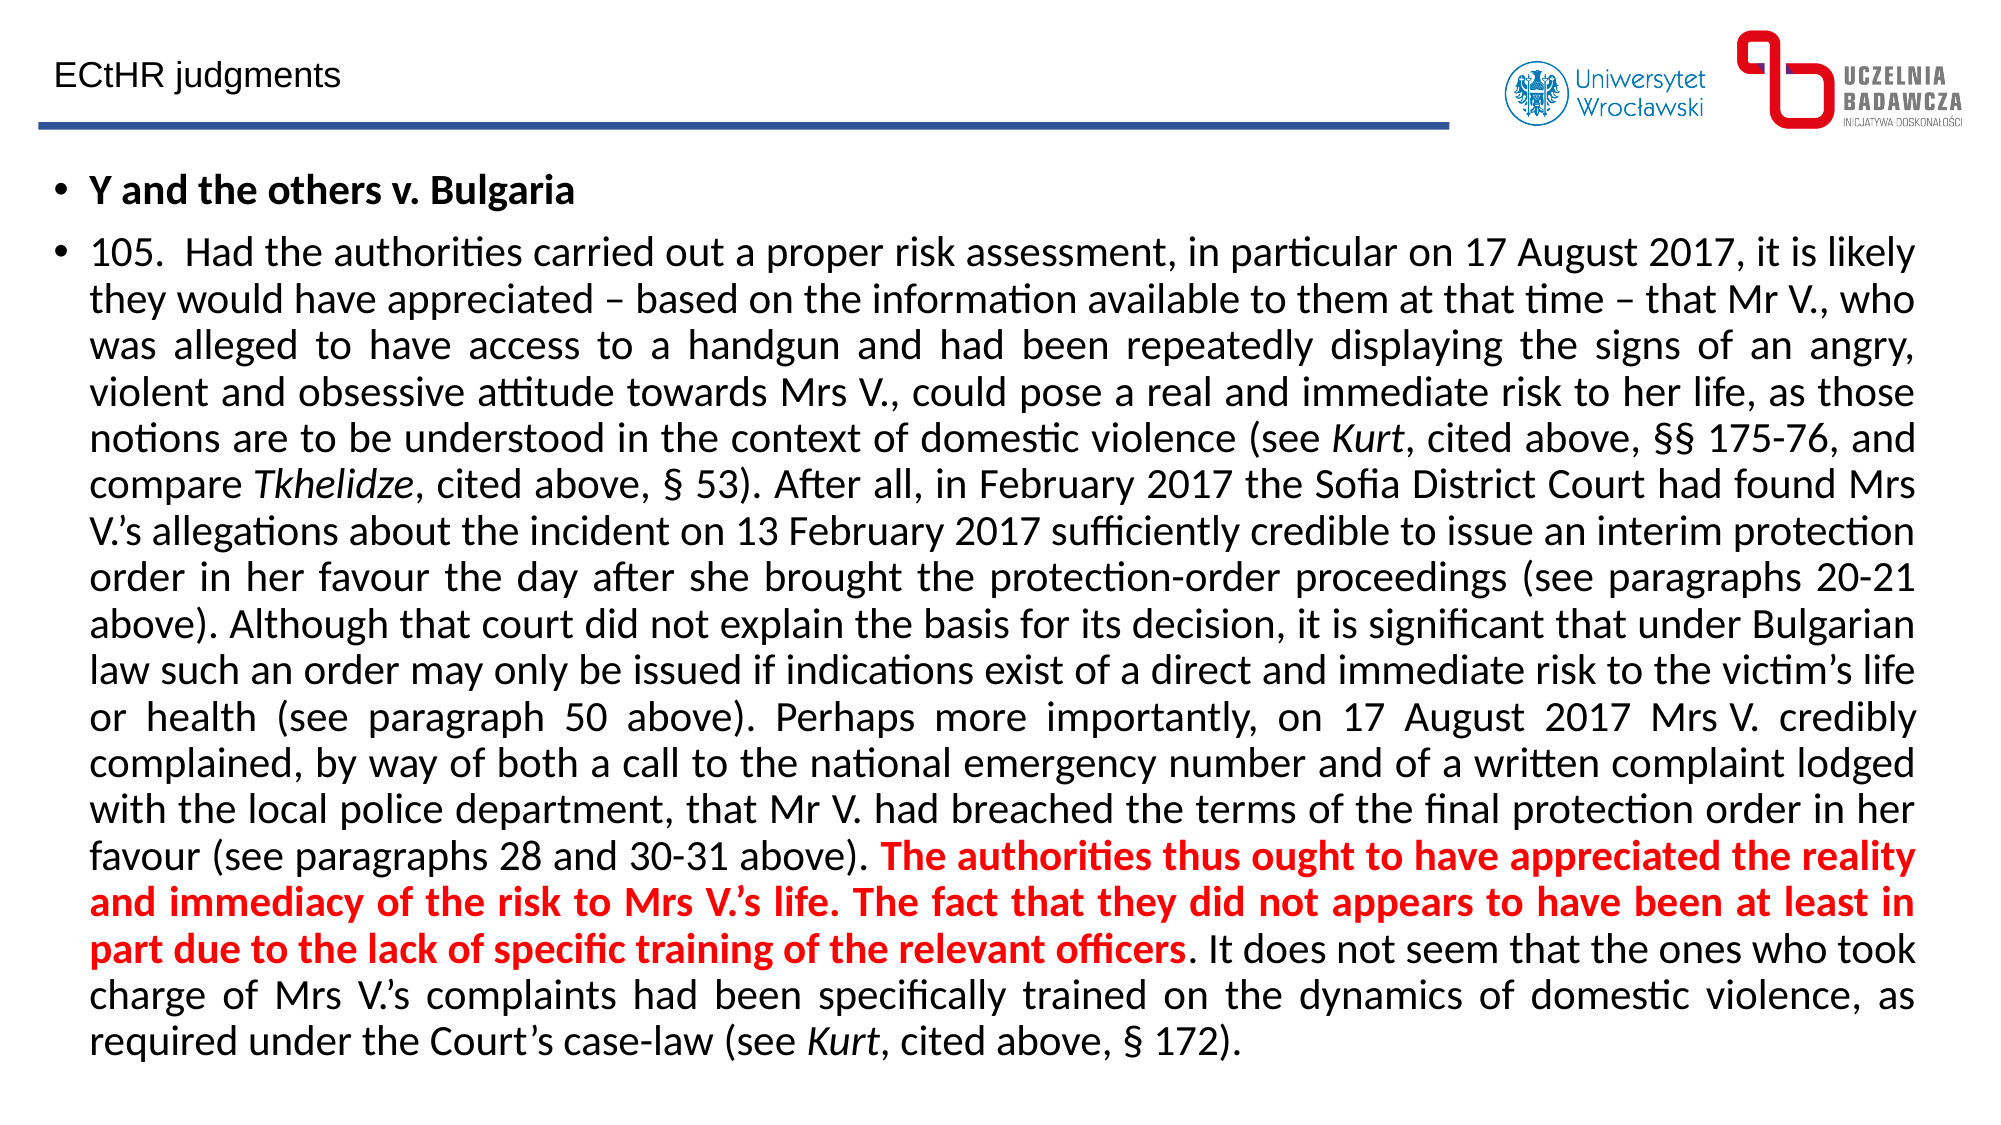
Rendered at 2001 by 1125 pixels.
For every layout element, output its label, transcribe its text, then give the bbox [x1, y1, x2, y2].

list ECtHR judgments [38, 48, 1437, 103]
picture [1489, 30, 1962, 129]
list Y and the others v. Bulgaria 105. Had the authorities carried out a proper risk assessment, in particular on 17 August 2017, it is likely they would have appreciated – based on the information available to them at that time – that Mr V., who was alleged to have access to a handgun and had been repeatedly displaying the signs of an angry, violent and obsessive attitude towards Mrs V., could pose a real and immediate risk to her life, as those notions are to be understood in the context of domestic violence (see Kurt, cited above, §§ 175-76, and compare Tkhelidze, cited above, § 53). After all, in February 2017 the Sofia District Court had found Mrs V.’s allegations about the incident on 13 February 2017 sufficiently credible to issue an interim protection order in her favour the day after she brought the protection-order proceedings (see paragraphs 20-21 above). Although that court did not explain the basis for its decision, it is significant that under Bulgarian law such an order may only be issued if indications exist of a direct and immediate risk to the victim’s life or health (see paragraph 50 above). Perhaps more importantly, on 17 August 2017 Mrs V. credibly complained, by way of both a call to the national emergency number and of a written complaint lodged with the local police department, that Mr V. had breached the terms of the final protection order in her favour (see paragraphs 28 and 30-31 above). The authorities thus ought to have appreciated the reality and immediacy of the risk to Mrs V.’s life. The fact that they did not appears to have been at least in part due to the lack of specific training of the relevant officers. It does not seem that the ones who took charge of Mrs V.’s complaints had been specifically trained on the dynamics of domestic violence, as required under the Court’s case-law (see Kurt, cited above, § 172). [38, 160, 1933, 1108]
